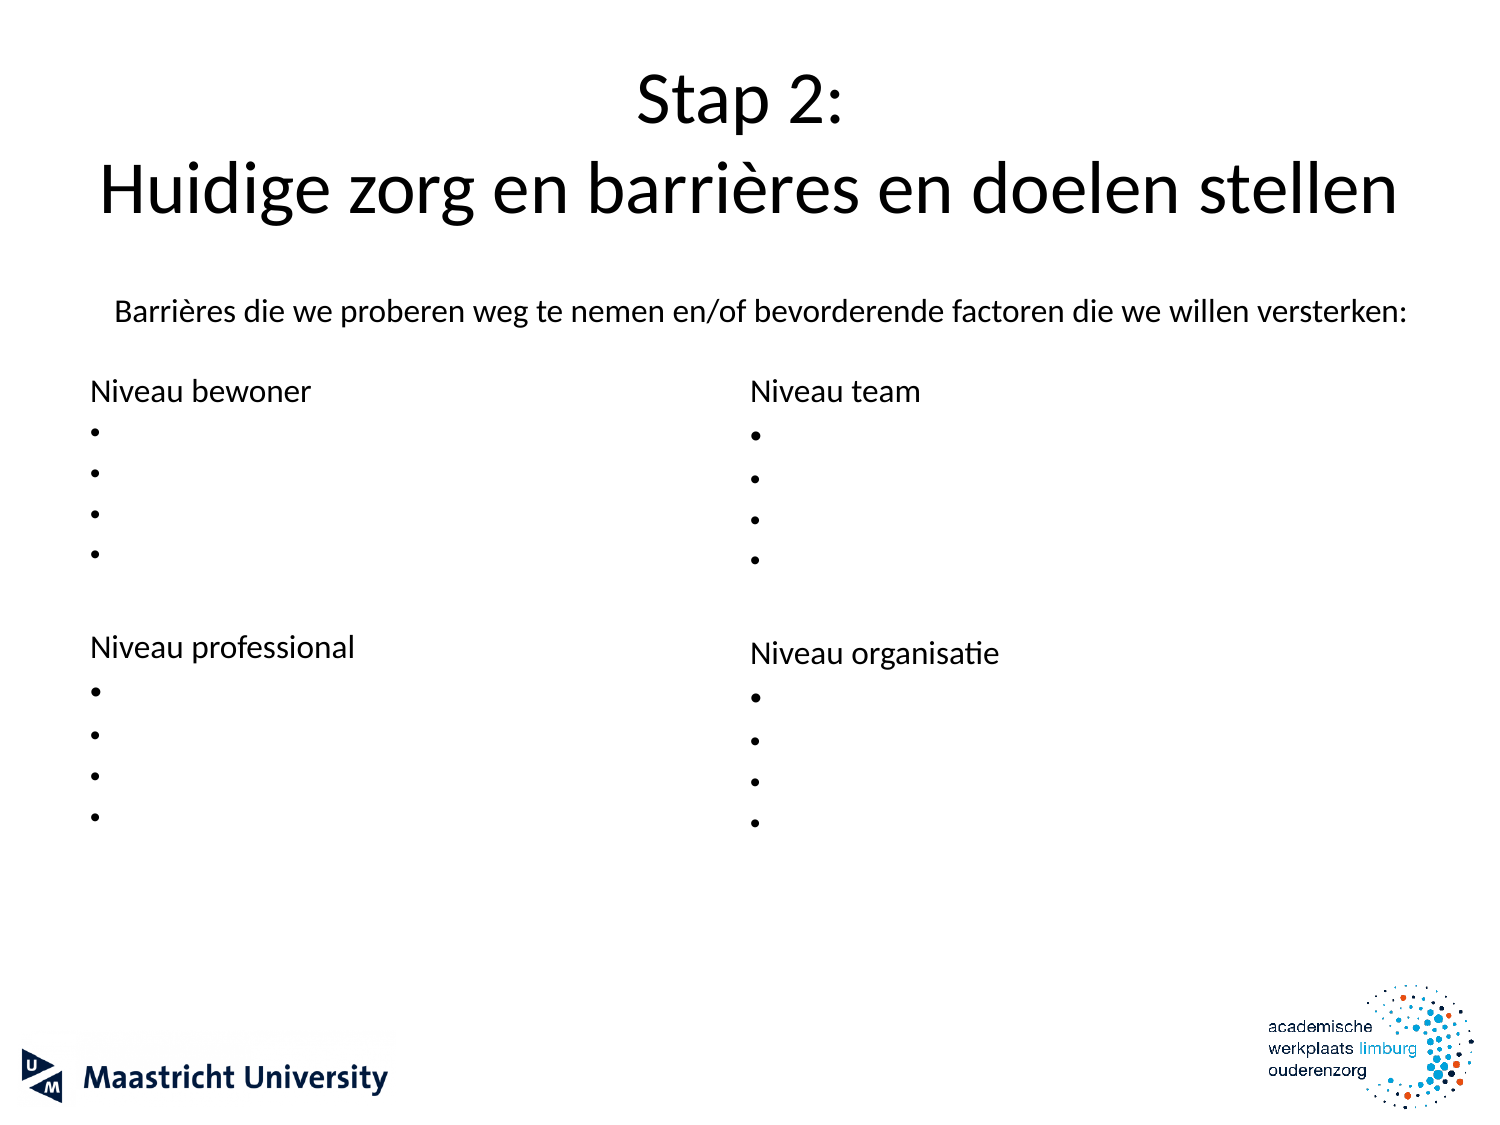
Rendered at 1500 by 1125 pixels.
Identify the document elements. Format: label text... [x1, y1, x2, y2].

list Niveau bewoner Niveau professional Niveau team Niveau organisatie [75, 361, 1425, 906]
picture [1257, 975, 1483, 1119]
text_box Barrières die we proberen weg te nemen en/of bevorderende factoren die we willen versterken: [99, 281, 1425, 337]
title Stap 2: Huidige zorg en barrières en doelen stellen [75, 45, 1425, 233]
picture [17, 1030, 396, 1107]
